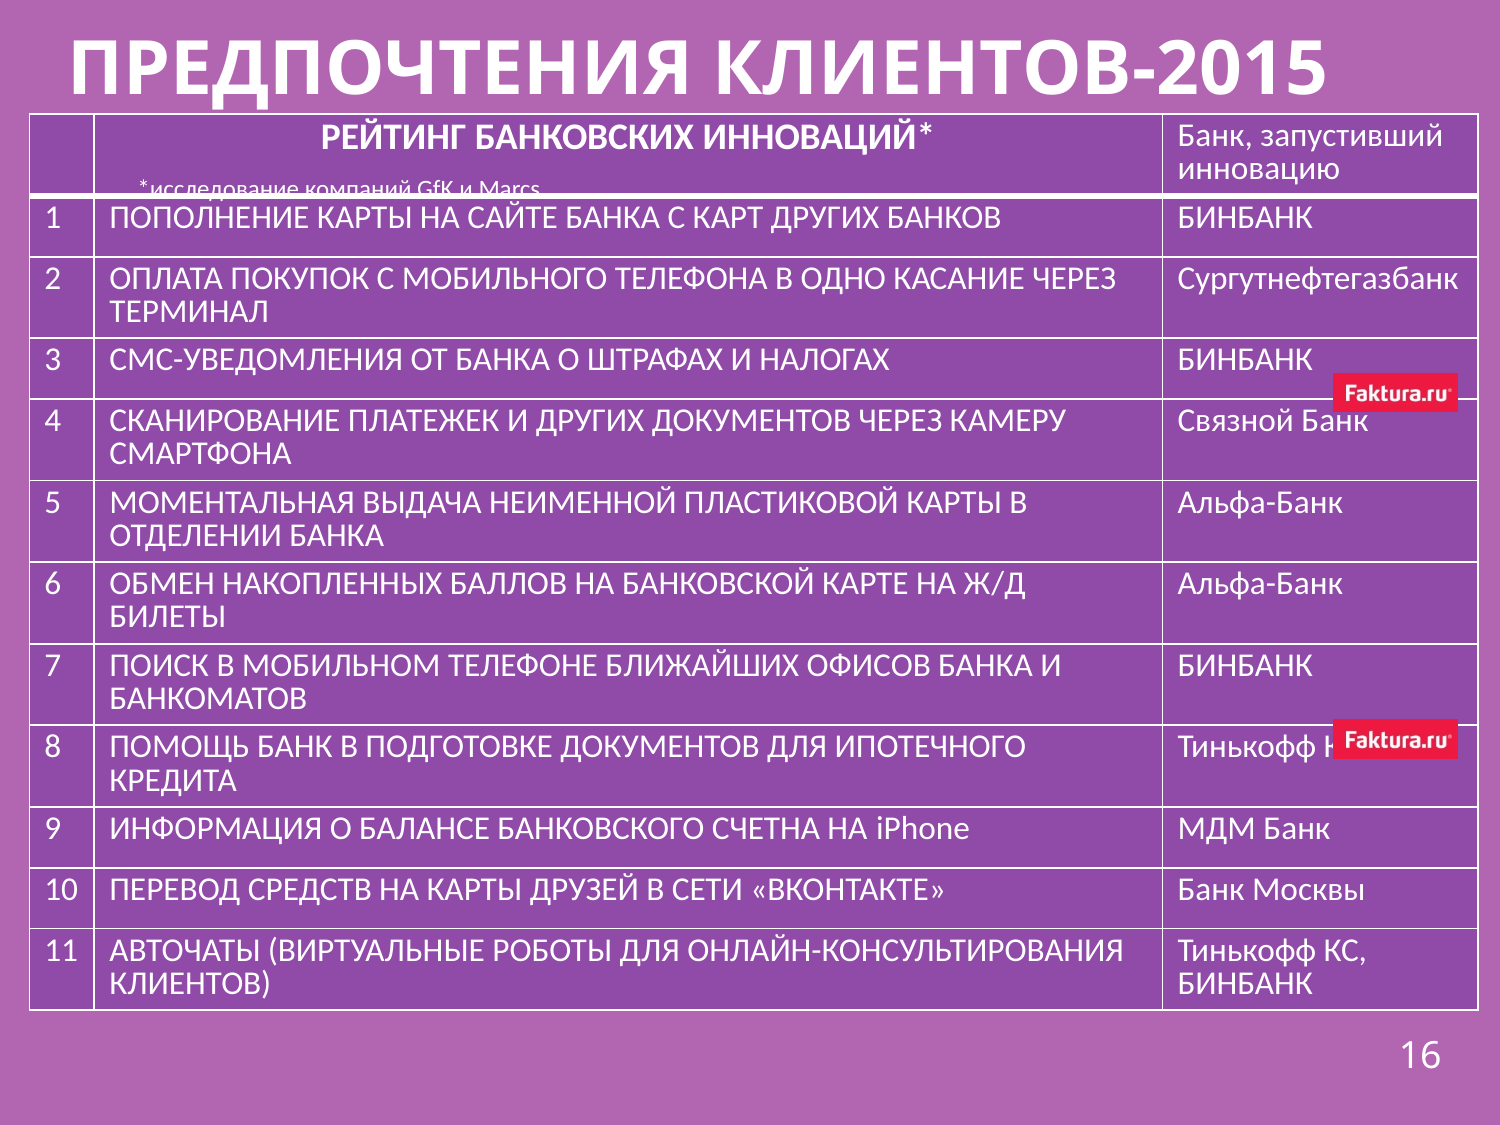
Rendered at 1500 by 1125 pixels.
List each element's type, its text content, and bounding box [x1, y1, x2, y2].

table_cell ИНФОРМАЦИЯ О БАЛАНСЕ БАНКОВСКОГО СЧЕТНА НА iPhone [95, 808, 1162, 867]
text_box *исследование компаний GfK и Marcs [122, 165, 798, 211]
table_cell МДМ Банк [1163, 808, 1477, 867]
text_box ПРЕДПОЧТЕНИЯ КЛИЕНТОВ-2015 [53, 12, 1478, 113]
table_cell Банк Москвы [1163, 869, 1477, 928]
table_header [30, 115, 93, 193]
table_cell 5 [30, 481, 93, 561]
table_cell МОМЕНТАЛЬНАЯ ВЫДАЧА НЕИМЕННОЙ ПЛАСТИКОВОЙ КАРТЫ В ОТДЕЛЕНИИ БАНКА [95, 481, 1162, 561]
table_cell ОБМЕН НАКОПЛЕННЫХ БАЛЛОВ НА БАНКОВСКОЙ КАРТЕ НА Ж/Д БИЛЕТЫ [95, 563, 1162, 643]
table_cell Тинькофф КС [1163, 726, 1477, 806]
table_cell 8 [30, 726, 93, 806]
table_cell СМС-УВЕДОМЛЕНИЯ ОТ БАНКА О ШТРАФАХ И НАЛОГАХ [95, 339, 1162, 398]
table_cell ПОПОЛНЕНИЕ КАРТЫ НА САЙТЕ БАНКА С КАРТ ДРУГИХ БАНКОВ [95, 199, 1162, 256]
table_header Банк, запустивший инновацию [1163, 115, 1477, 193]
table_cell Альфа-Банк [1163, 481, 1477, 561]
text_box [0, 0, 1500, 1125]
table_cell ПОМОЩЬ БАНК В ПОДГОТОВКЕ ДОКУМЕНТОВ ДЛЯ ИПОТЕЧНОГО КРЕДИТА [95, 726, 1162, 806]
table_header РЕЙТИНГ БАНКОВСКИХ ИННОВАЦИЙ* [95, 115, 1162, 193]
table_cell ОПЛАТА ПОКУПОК С МОБИЛЬНОГО ТЕЛЕФОНА В ОДНО КАСАНИЕ ЧЕРЕЗ ТЕРМИНАЛ [95, 258, 1162, 337]
table_cell 4 [30, 400, 93, 480]
table_cell Тинькофф КС, БИНБАНК [1163, 929, 1477, 1009]
table_cell БИНБАНК [1163, 339, 1477, 398]
picture [1333, 373, 1458, 413]
table_cell СКАНИРОВАНИЕ ПЛАТЕЖЕК И ДРУГИХ ДОКУМЕНТОВ ЧЕРЕЗ КАМЕРУ СМАРТФОНА [95, 400, 1162, 480]
table_cell АВТОЧАТЫ (ВИРТУАЛЬНЫЕ РОБОТЫ ДЛЯ ОНЛАЙН-КОНСУЛЬТИРОВАНИЯ КЛИЕНТОВ) [95, 929, 1162, 1009]
table_cell 9 [30, 808, 93, 867]
table_cell Связной Банк [1163, 400, 1477, 480]
table_cell 11 [30, 929, 93, 1009]
table_cell 1 [30, 199, 93, 256]
table_cell ПОИСК В МОБИЛЬНОМ ТЕЛЕФОНЕ БЛИЖАЙШИХ ОФИСОВ БАНКА И БАНКОМАТОВ [95, 645, 1162, 724]
table_cell 6 [30, 563, 93, 643]
table_cell 10 [30, 869, 93, 928]
table_cell 3 [30, 339, 93, 398]
table_cell Альфа-Банк [1163, 563, 1477, 643]
table_cell ПЕРЕВОД СРЕДСТВ НА КАРТЫ ДРУЗЕЙ В СЕТИ «ВКОНТАКТЕ» [95, 869, 1162, 928]
table_cell БИНБАНК [1163, 199, 1477, 256]
table_cell Сургутнефтегазбанк [1163, 258, 1477, 337]
table_cell 7 [30, 645, 93, 724]
table_cell БИНБАНК [1163, 645, 1477, 724]
table_cell 2 [30, 258, 93, 337]
text_box 16 [1281, 1023, 1457, 1054]
picture [1333, 719, 1458, 759]
